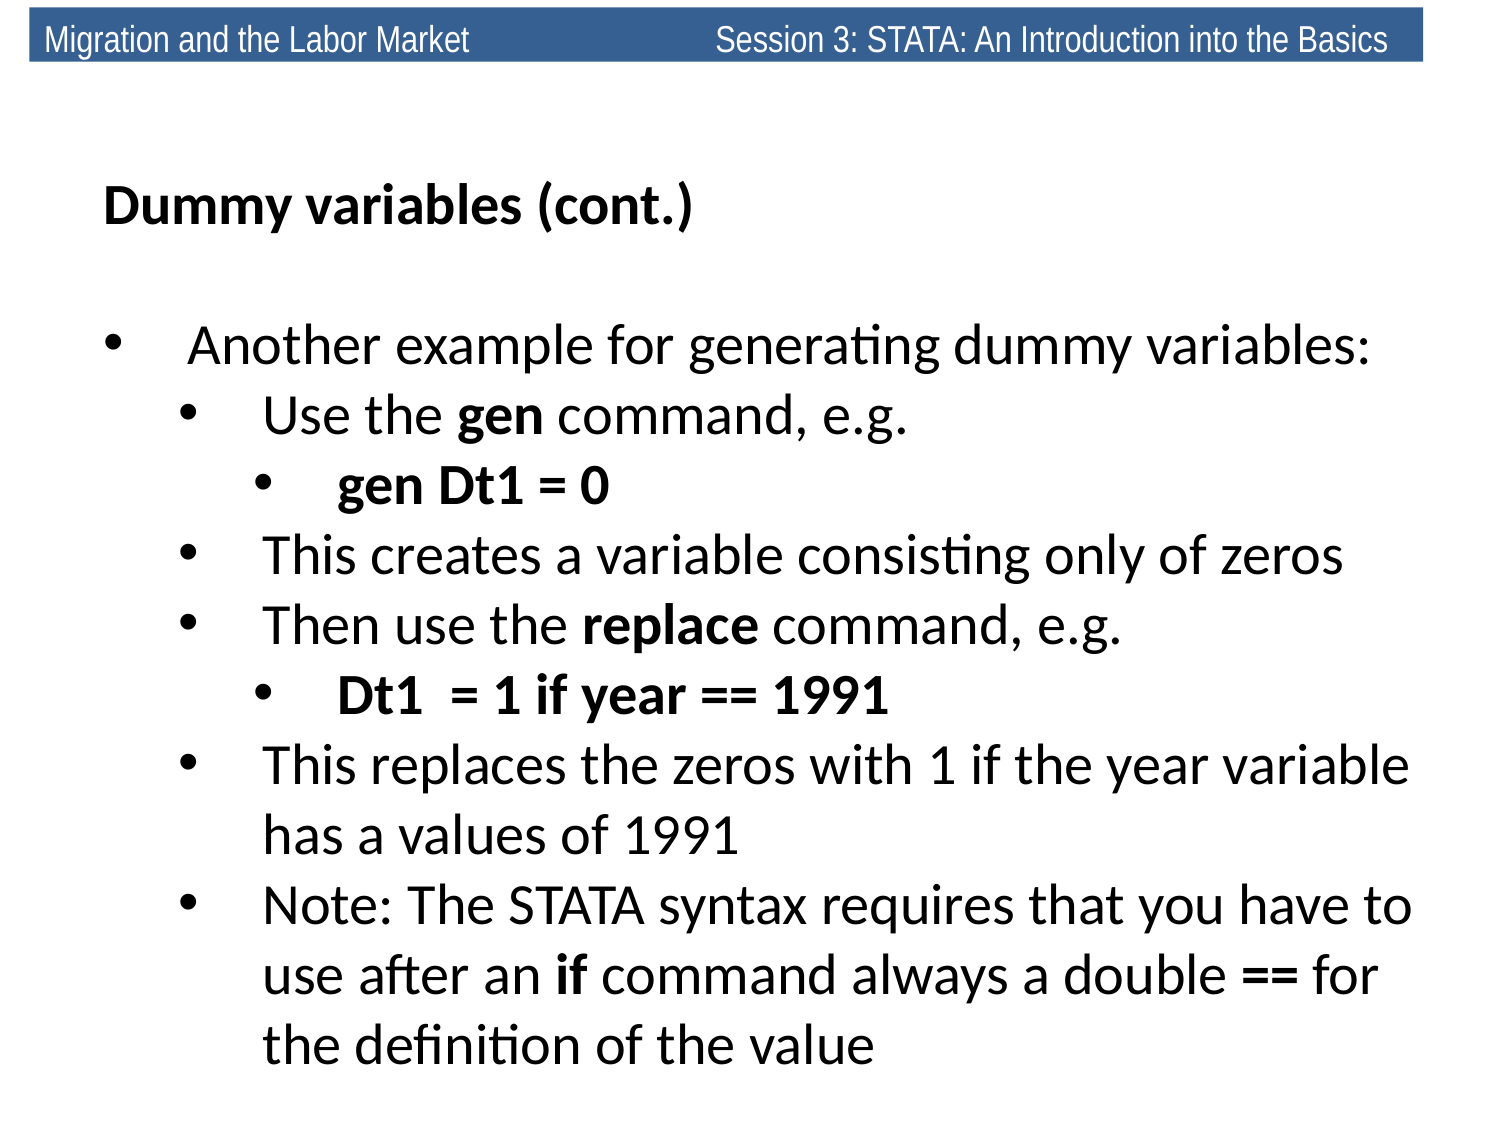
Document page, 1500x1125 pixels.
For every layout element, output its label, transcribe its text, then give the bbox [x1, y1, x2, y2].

text_box Dummy variables (cont.) Another example for generating dummy variables: Use the gen command, e.g. gen Dt1 = 0 This creates a variable consisting only of zeros Then use the replace command, e.g. Dt1 = 1 if year == 1991 This replaces the zeros with 1 if the year variable has a values of 1991 Note: The STATA syntax requires that you have to use after an if command always a double == for the definition of the value [88, 158, 1471, 1125]
text_box Migration and the Labor Market Session 3: STATA: An Introduction into the Basics [29, 7, 1424, 62]
